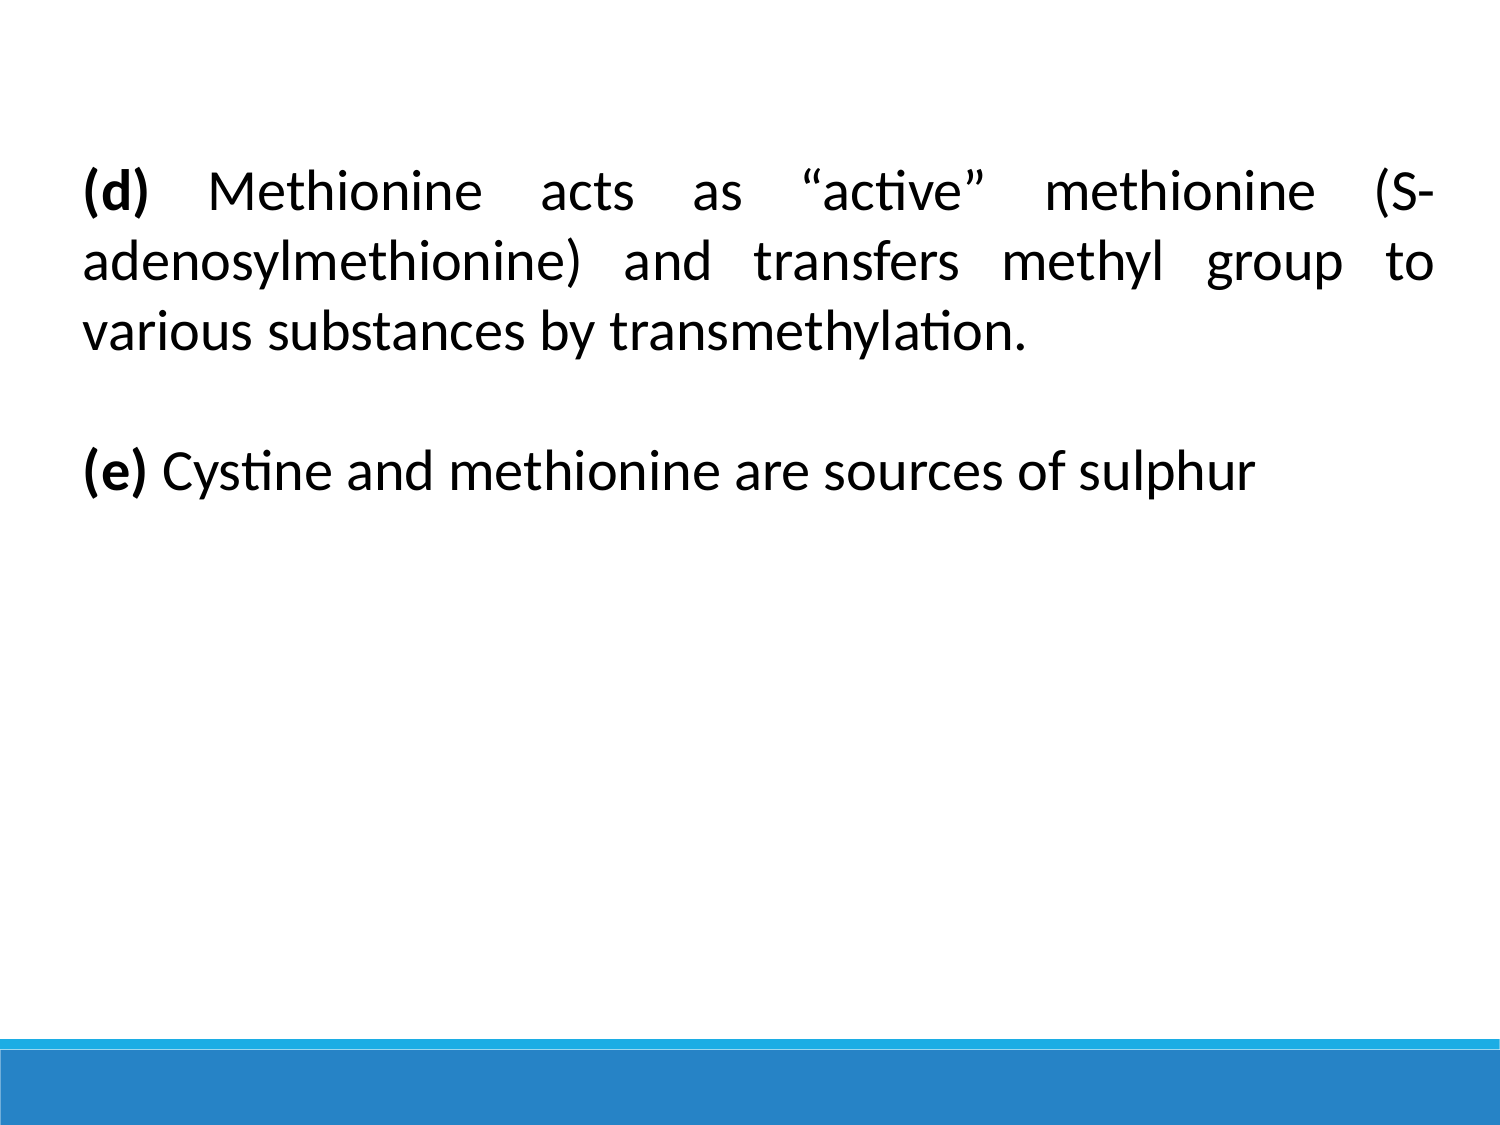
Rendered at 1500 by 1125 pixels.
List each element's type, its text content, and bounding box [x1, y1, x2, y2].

text_box (d) Methionine acts as “active” methionine (S-adenosylmethionine) and transfers methyl group to various substances by transmethylation. (e) Cystine and methionine are sources of sulphur [68, 74, 1450, 510]
